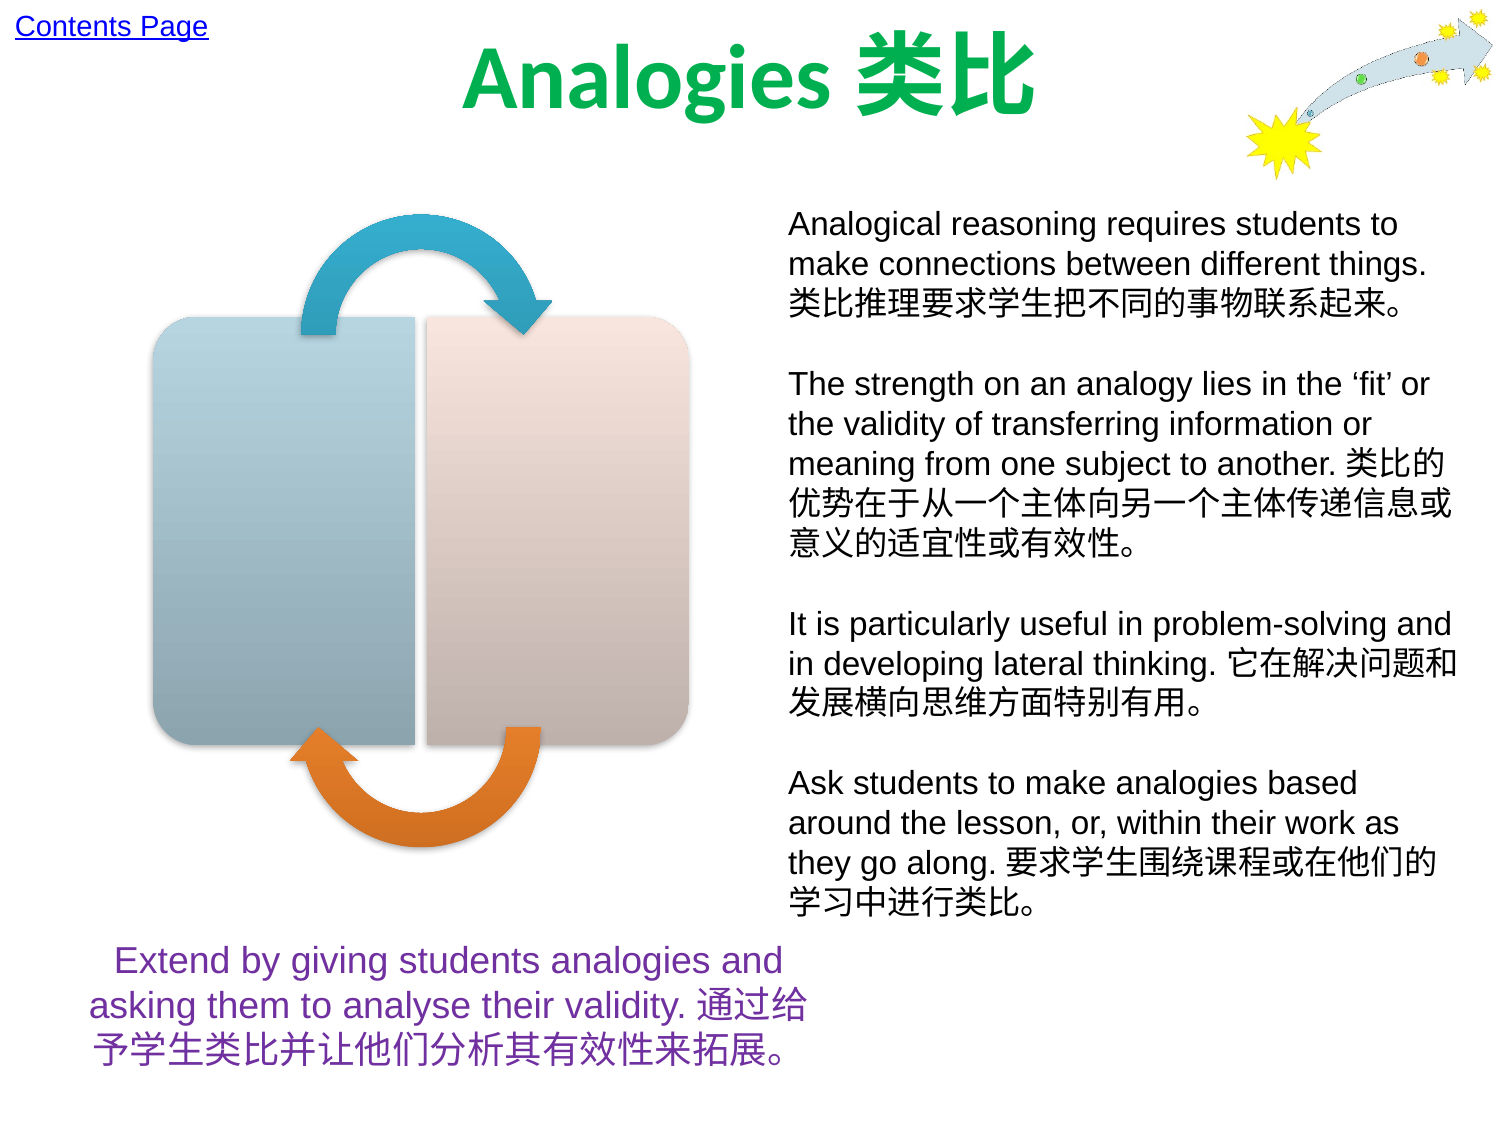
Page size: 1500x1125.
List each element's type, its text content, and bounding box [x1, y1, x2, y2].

picture [1245, 9, 1493, 180]
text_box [0, 197, 922, 865]
text_box Extend by giving students analogies and asking them to analyse their validity.通过给予学生类比并让他们分析其有效性来拓展。 [64, 928, 833, 1079]
text_box Analogies类比 [159, 9, 1244, 135]
text_box Contents Page [0, 0, 243, 50]
text_box Analogical reasoning requires students to make connections between different things.类比推理要求学生把不同的事物联系起来。 The strength on an analogy lies in the ‘fit’ or the validity of transferring information or meaning from one subject to another.类比的优势在于从一个主体向另一个主体传递信息或意义的适宜性或有效性。 It is particularly useful in problem-solving and in developing lateral thinking.它在解决问题和发展横向思维方面特别有用。 Ask students to make analogies based around the lesson, or, within their work as they go along.要求学生围绕课程或在他们的学习中进行类比。 [773, 195, 1477, 929]
